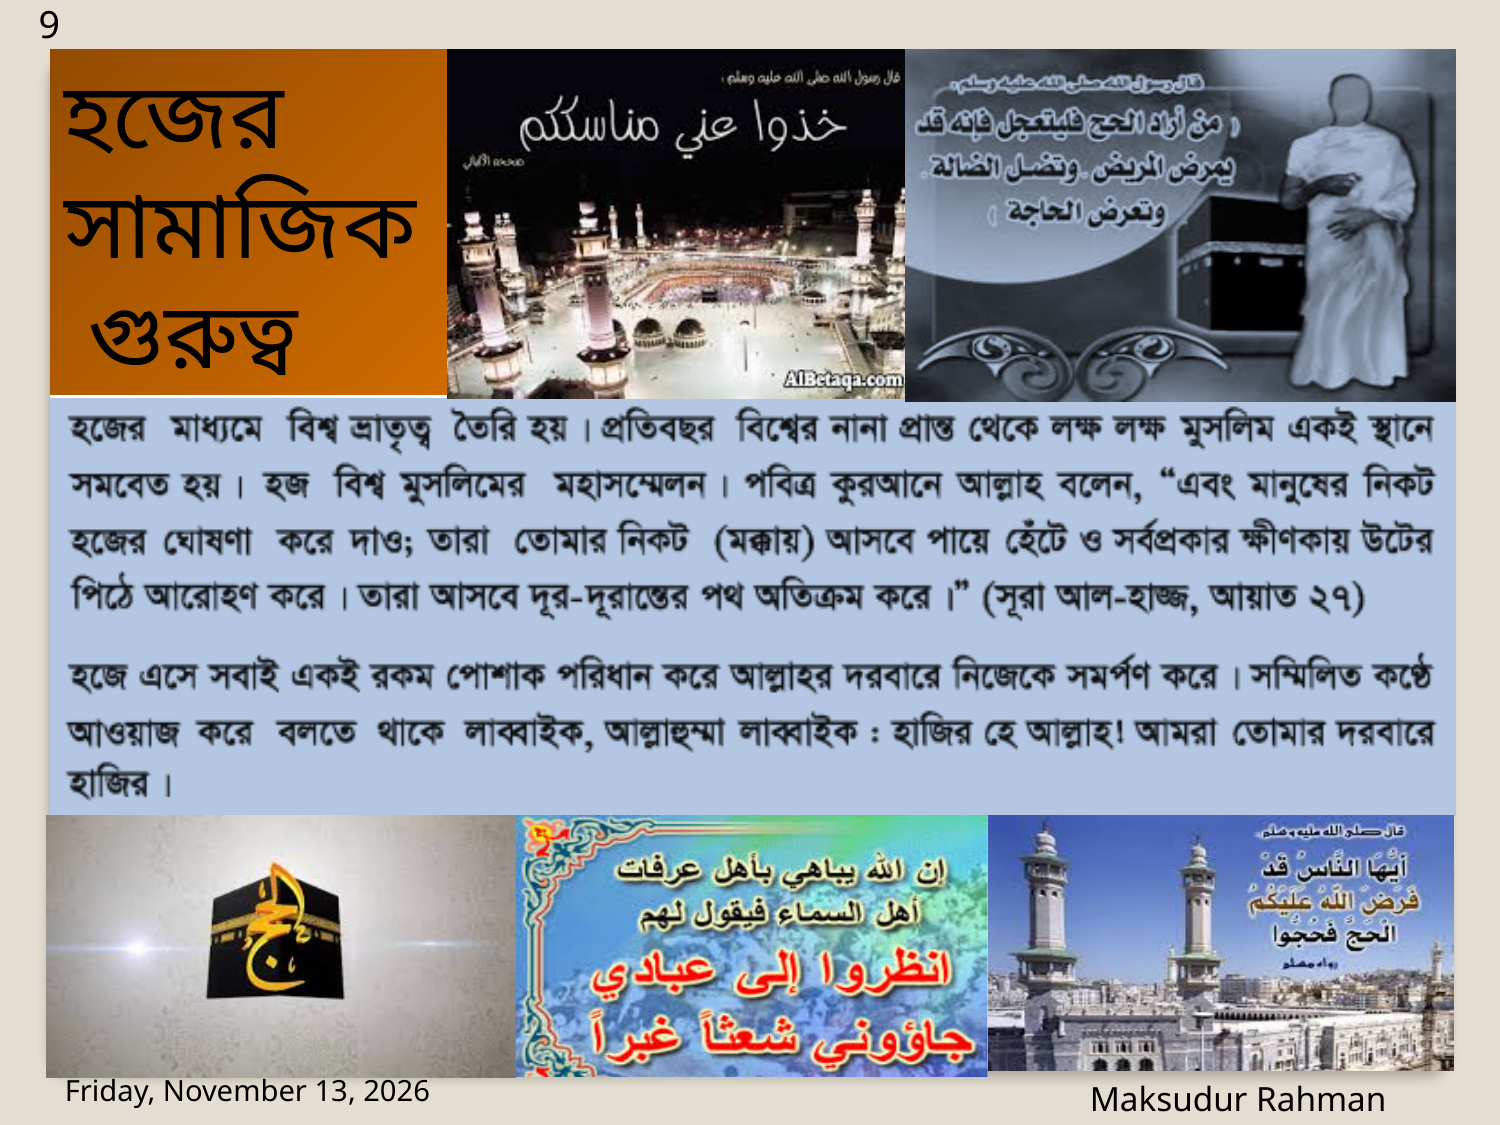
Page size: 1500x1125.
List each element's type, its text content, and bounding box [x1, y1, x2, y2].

text_box হজের সামাজিক গুরুত্ব [50, 49, 446, 395]
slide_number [50, 1088, 538, 1120]
slide_number 9 [0, 0, 75, 60]
footer Maksudur Rahman [1074, 1084, 1450, 1125]
picture [46, 49, 1457, 1079]
